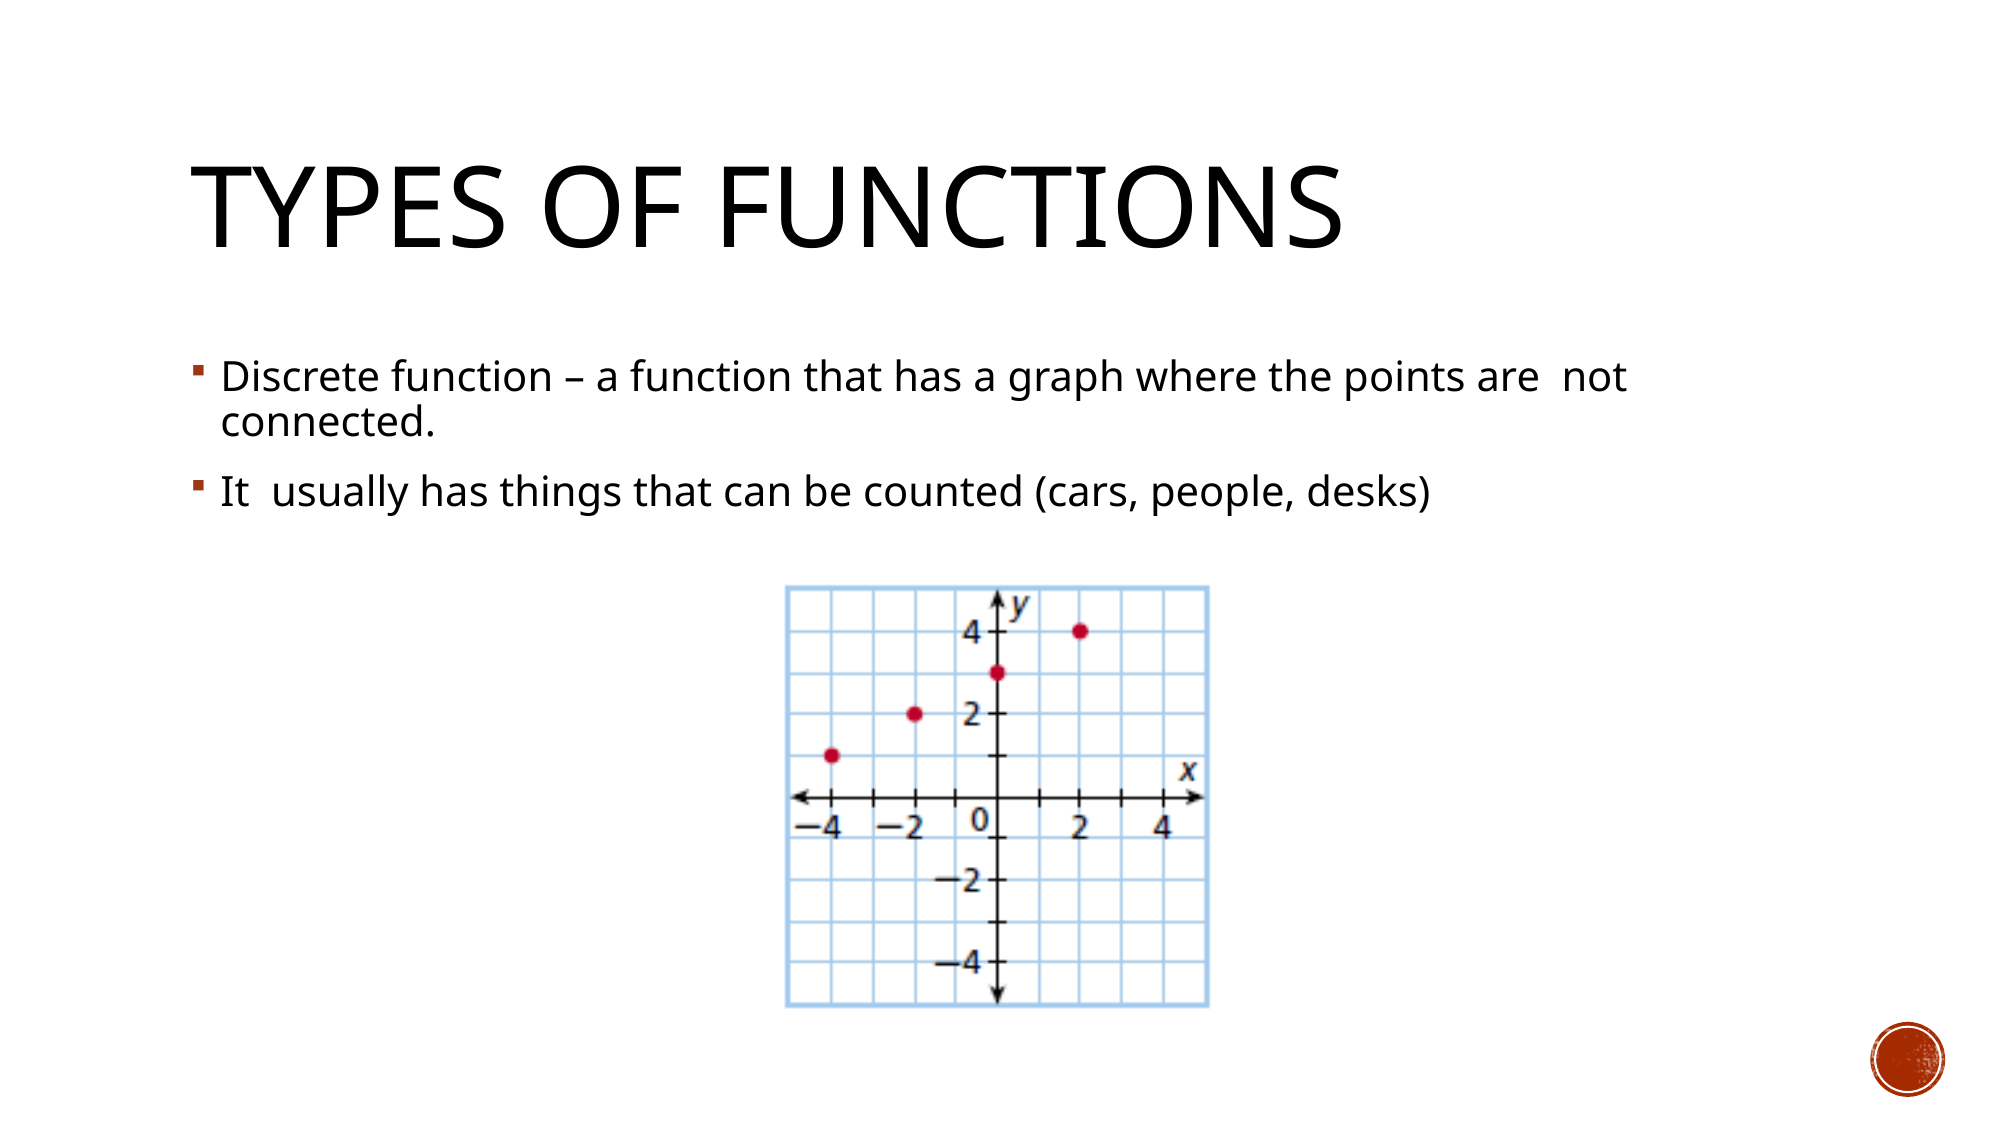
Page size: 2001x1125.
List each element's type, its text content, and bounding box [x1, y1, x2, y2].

title Types of functions [175, 79, 1826, 344]
list Discrete function – a function that has a graph where the points are not connected. It usually has things that can be counted (cars, people, desks) [175, 348, 1826, 1013]
picture [778, 581, 1221, 1014]
